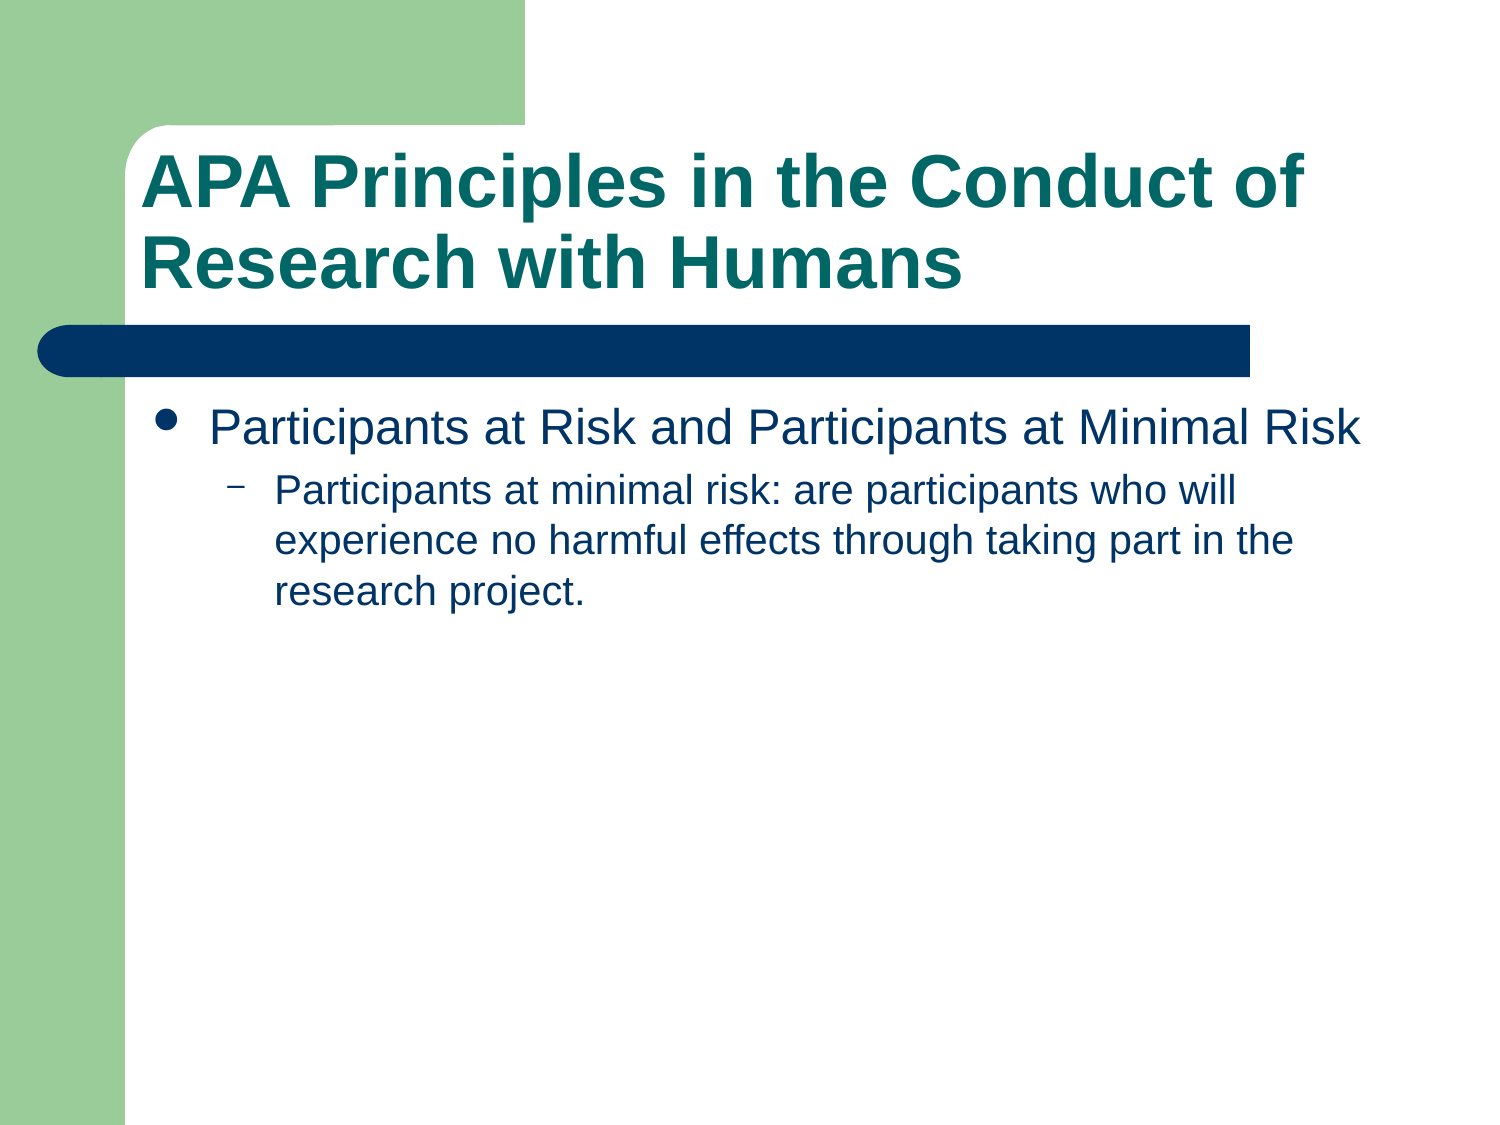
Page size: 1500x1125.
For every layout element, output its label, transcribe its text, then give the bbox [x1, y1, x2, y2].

list Participants at Risk and Participants at Minimal Risk Participants at minimal risk: are participants who will experience no harmful effects through taking part in the research project. [137, 387, 1400, 999]
title APA Principles in the Conduct of Research with Humans [124, 124, 1426, 313]
